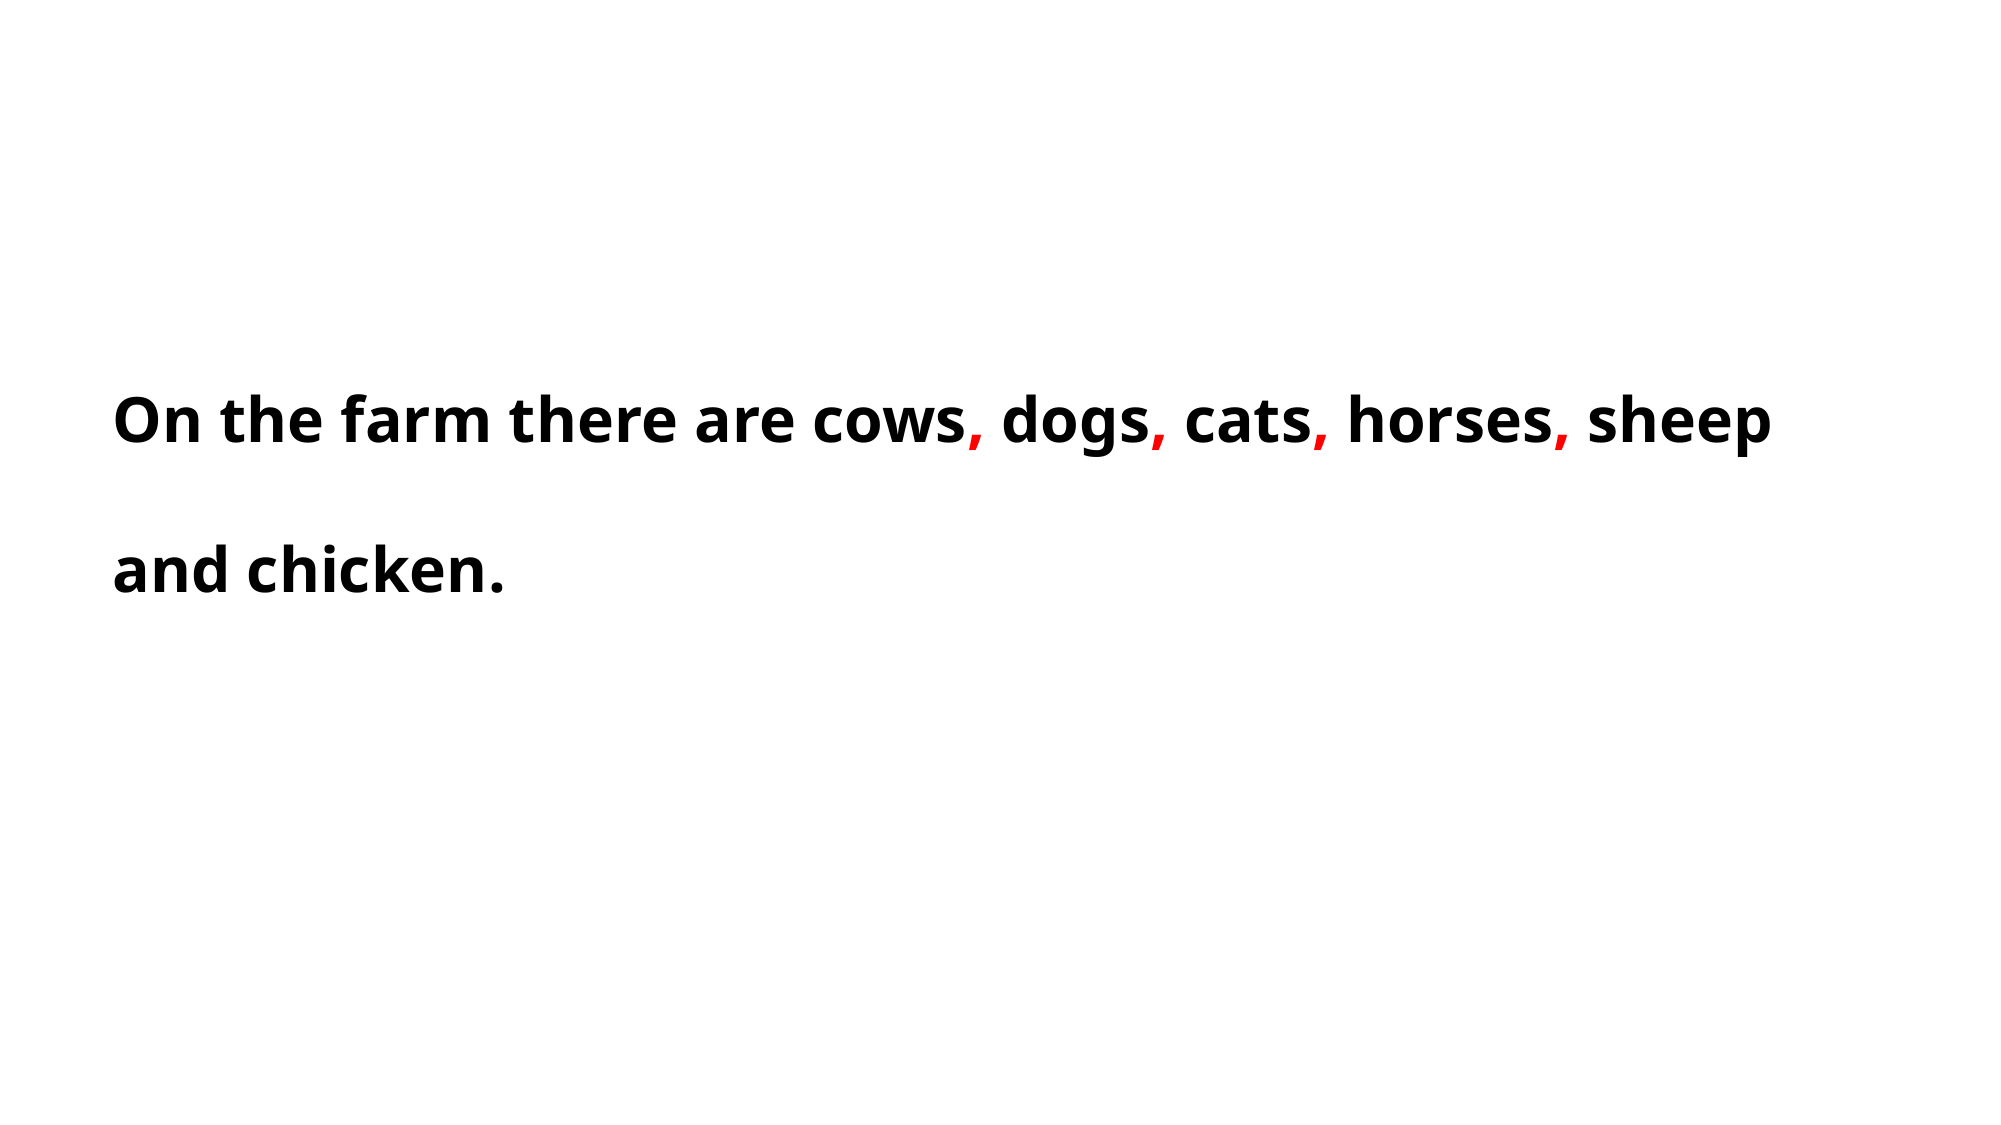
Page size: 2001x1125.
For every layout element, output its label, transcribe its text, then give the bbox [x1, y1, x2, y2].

text_box On the farm there are cows, dogs, cats, horses, sheep and chicken. [97, 372, 2000, 612]
